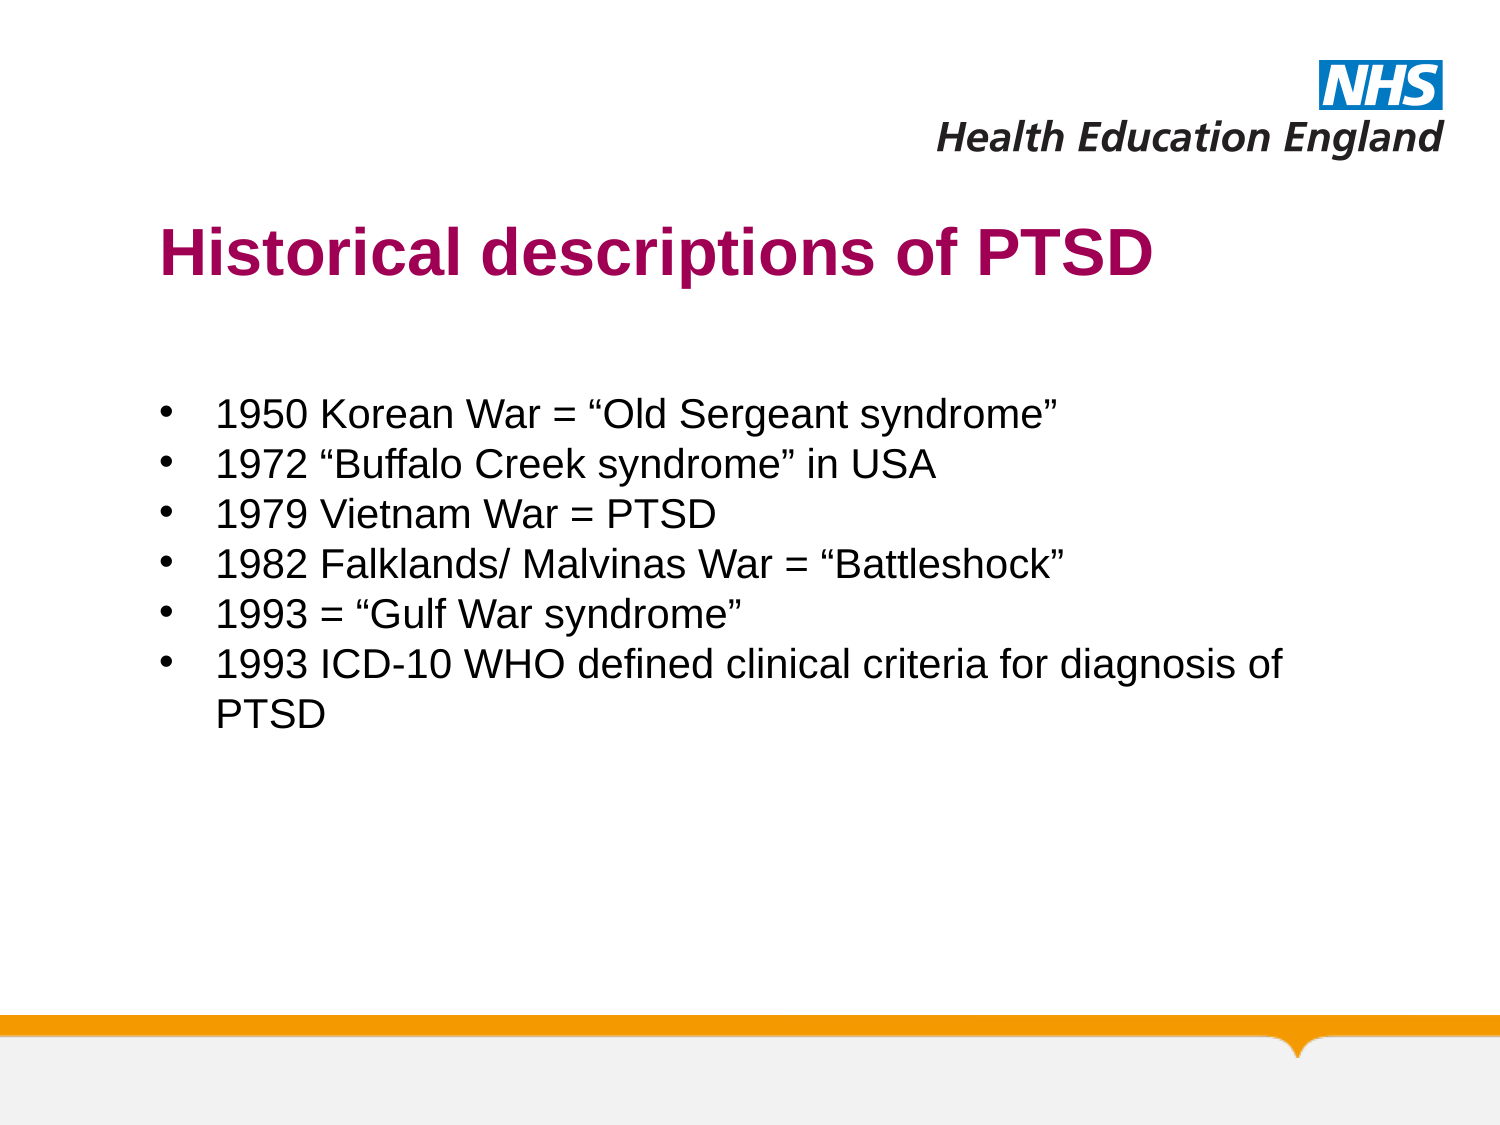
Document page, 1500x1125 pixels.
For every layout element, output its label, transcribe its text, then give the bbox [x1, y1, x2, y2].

text_box Historical descriptions of PTSD [144, 201, 1327, 296]
text_box 1950 Korean War = “Old Sergeant syndrome” 1972 “Buffalo Creek syndrome” in USA 1979 Vietnam War = PTSD 1982 Falklands/ Malvinas War = “Battleshock” 1993 = “Gulf War syndrome” 1993 ICD-10 WHO defined clinical criteria for diagnosis of PTSD [144, 378, 1384, 789]
picture [936, 59, 1445, 161]
